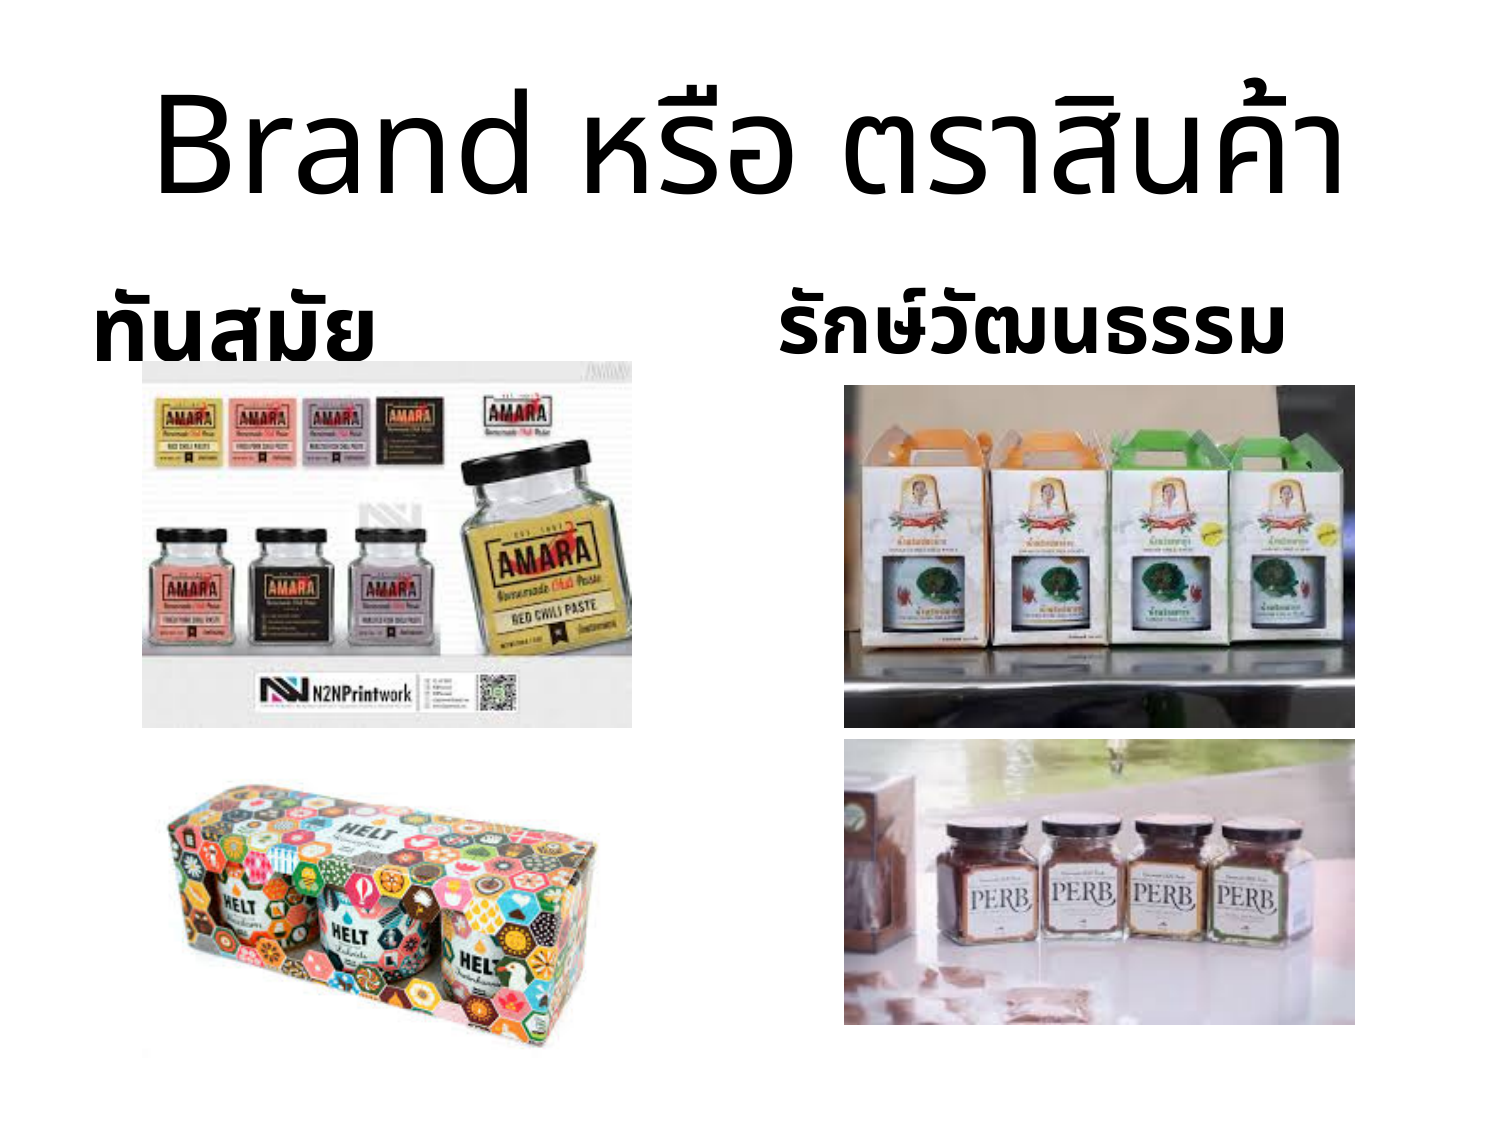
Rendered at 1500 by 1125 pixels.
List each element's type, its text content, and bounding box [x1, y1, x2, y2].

picture [142, 766, 633, 1058]
picture [844, 385, 1355, 729]
picture [844, 739, 1355, 1025]
title Brand หรือ ตราสินค้า [75, 45, 1425, 233]
picture [142, 361, 633, 729]
list รักษ์วัฒนธรรม [762, 262, 1425, 1005]
list ทันสมัย [75, 262, 738, 1005]
